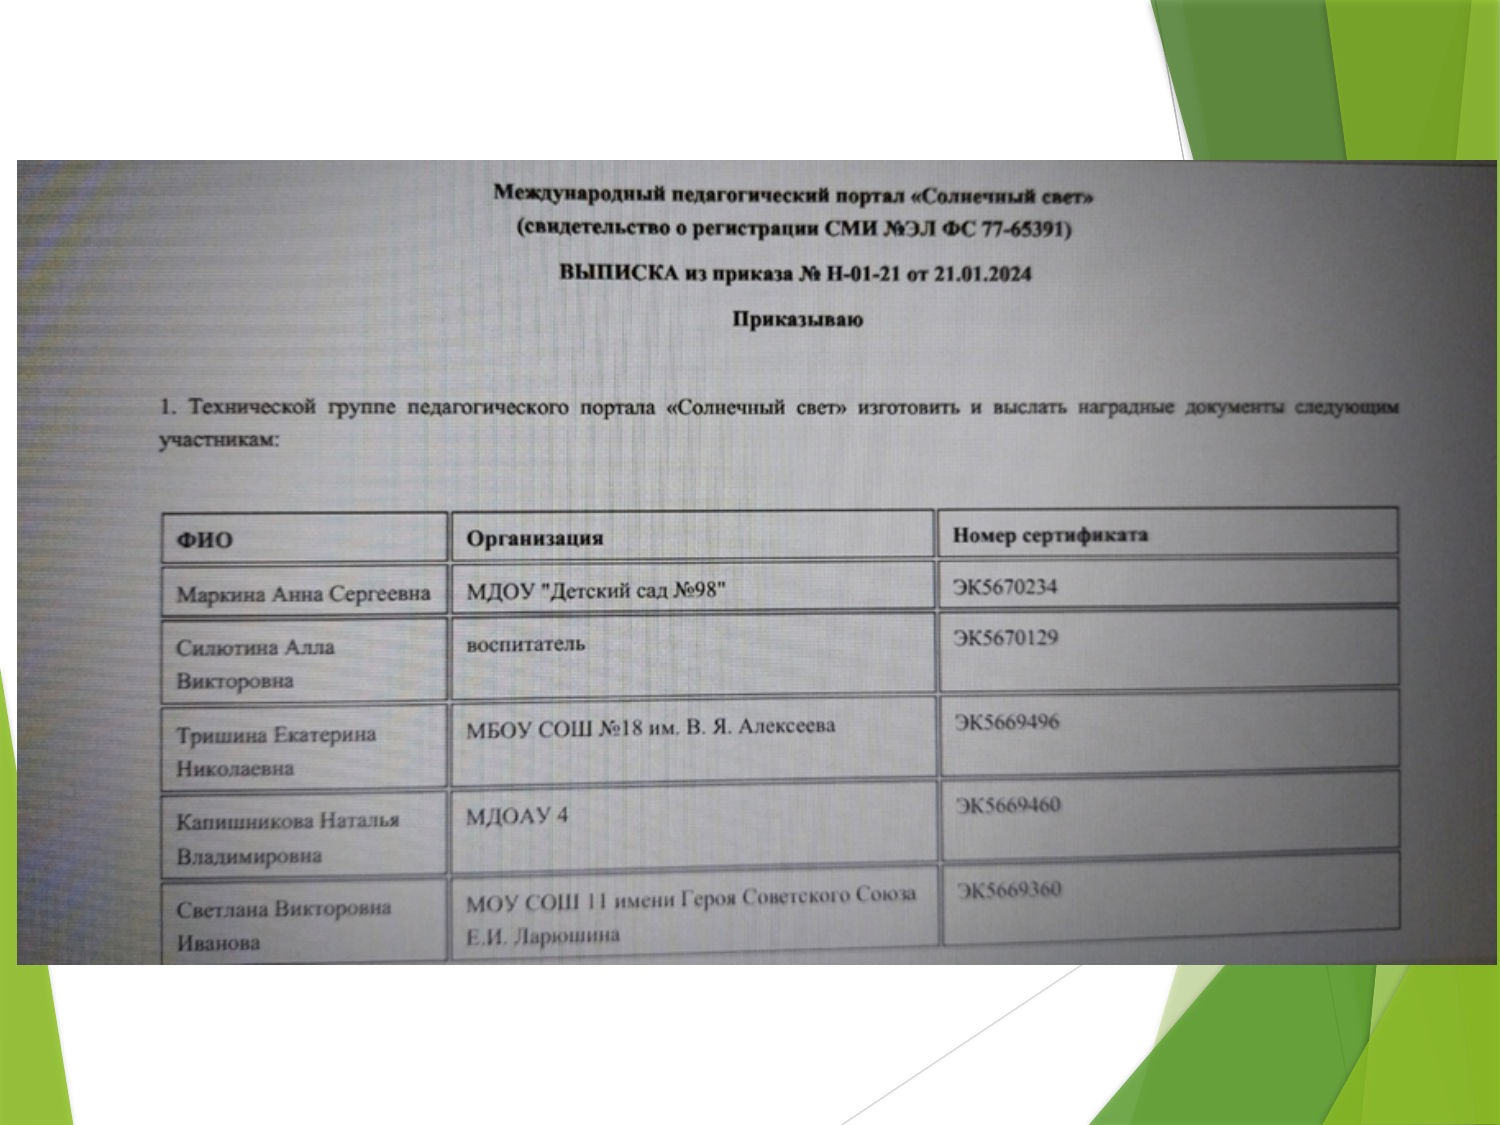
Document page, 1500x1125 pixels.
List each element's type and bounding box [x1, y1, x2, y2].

list [17, 160, 1497, 965]
